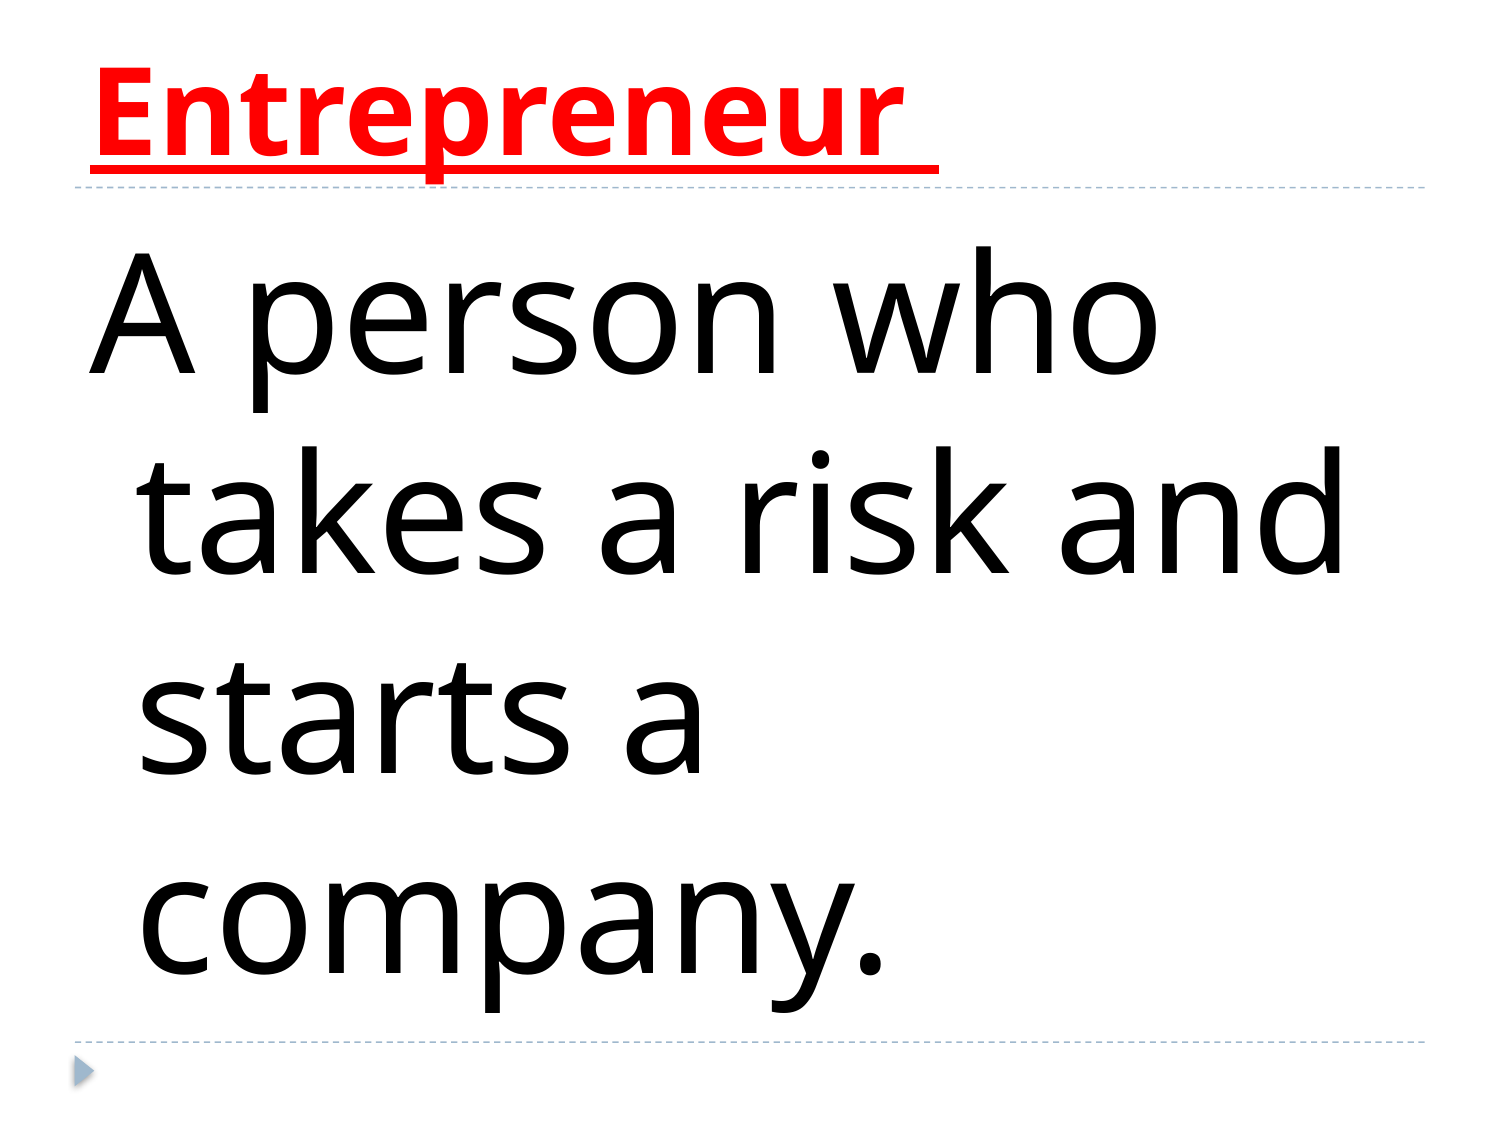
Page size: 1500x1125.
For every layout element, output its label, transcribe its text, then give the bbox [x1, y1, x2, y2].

list A person who takes a risk and starts a company. [75, 200, 1425, 1006]
title Entrepreneur [75, 24, 1425, 188]
